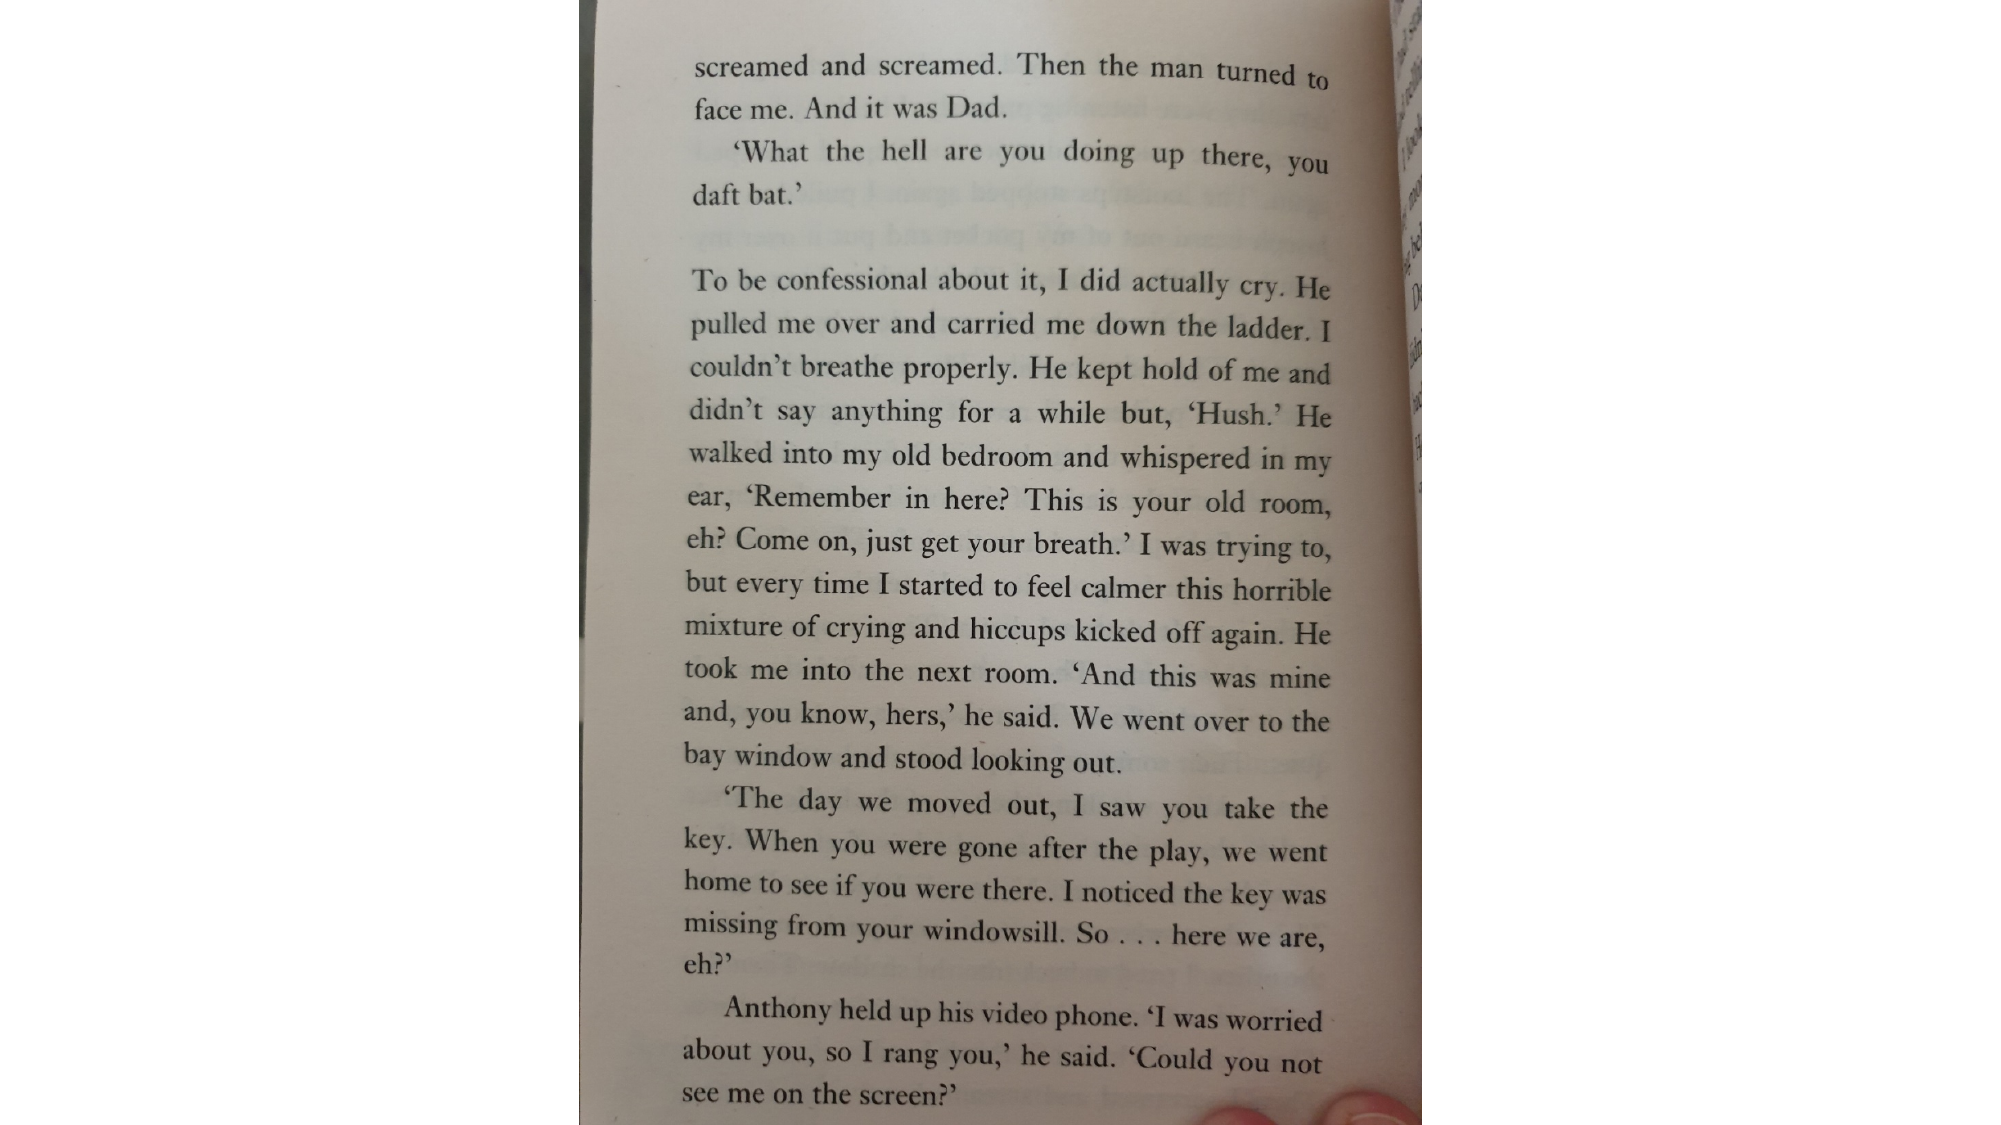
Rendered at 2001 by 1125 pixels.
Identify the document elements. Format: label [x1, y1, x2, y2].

picture [437, 1, 1563, 1124]
